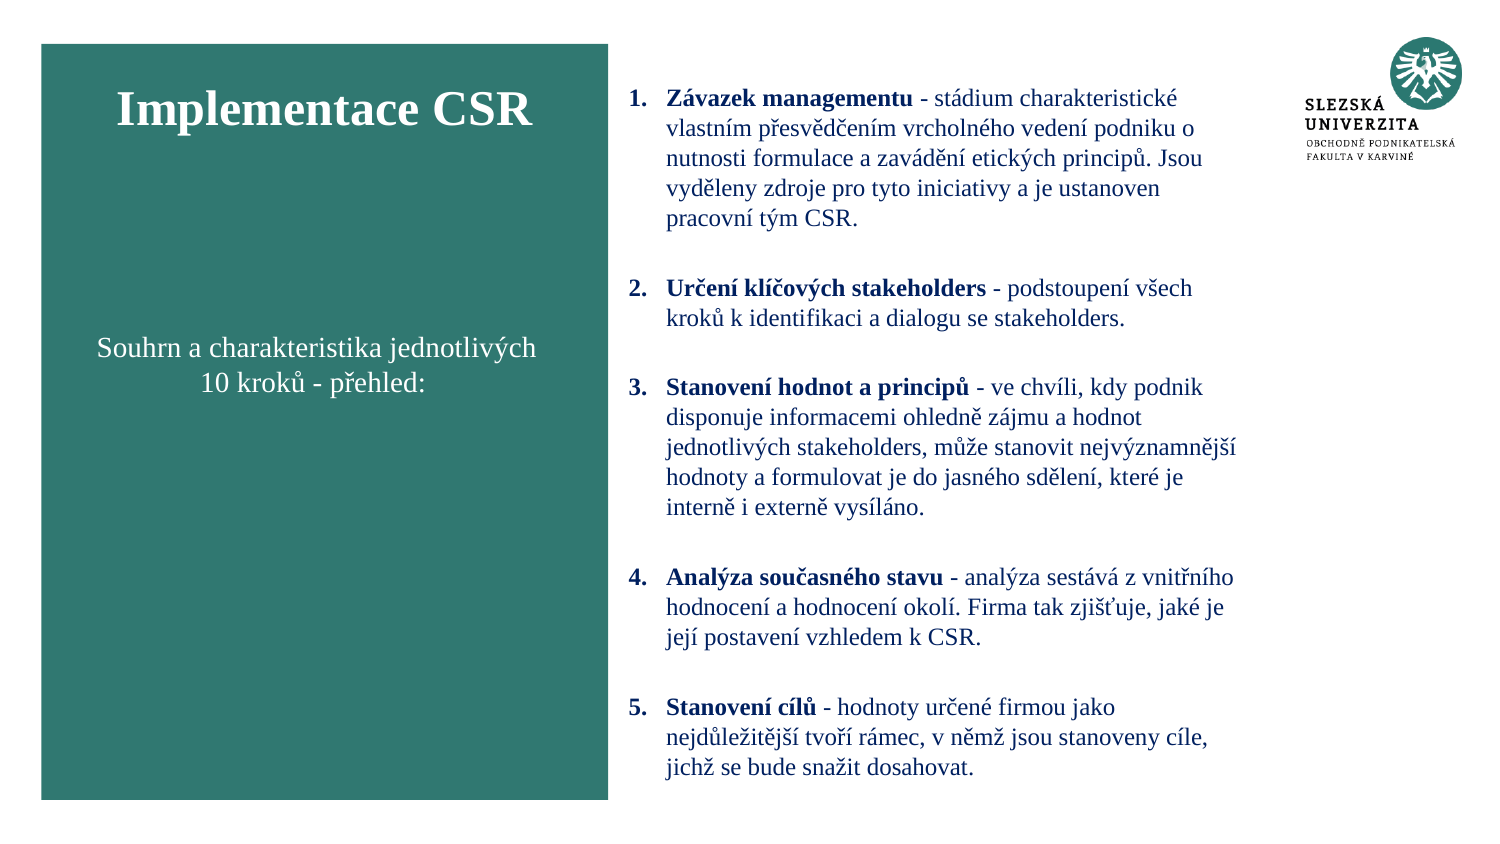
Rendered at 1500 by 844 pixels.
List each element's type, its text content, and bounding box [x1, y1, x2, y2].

text_box [39, 42, 610, 802]
text_box Implementace CSR [63, 67, 586, 245]
text_box Závazek managementu - stádium charakteristické vlastním přesvědčením vrcholného vedení podniku o nutnosti formulace a zavádění etických principů. Jsou vyděleny zdroje pro tyto iniciativy a je ustanoven pracovní tým CSR. Určení klíčových stakeholders - podstoupení všech kroků k identifikaci a dialogu se stakeholders. Stanovení hodnot a principů - ve chvíli, kdy podnik disponuje informacemi ohledně zájmu a hodnot jednotlivých stakeholders, může stanovit nejvýznamnější hodnoty a formulovat je do jasného sdělení, které je interně i externě vysíláno. Analýza současného stavu - analýza sestává z vnitřního hodnocení a hodnocení okolí. Firma tak zjišťuje, jaké je její postavení vzhledem k CSR. Stanovení cílů - hodnoty určené firmou jako nejdůležitější tvoří rámec, v němž jsou stanoveny cíle, jichž se bude snažit dosahovat. [613, 43, 1262, 800]
picture [1304, 36, 1463, 160]
text_box Souhrn a charakteristika jednotlivých 10 kroků - přehled: [68, 245, 565, 800]
